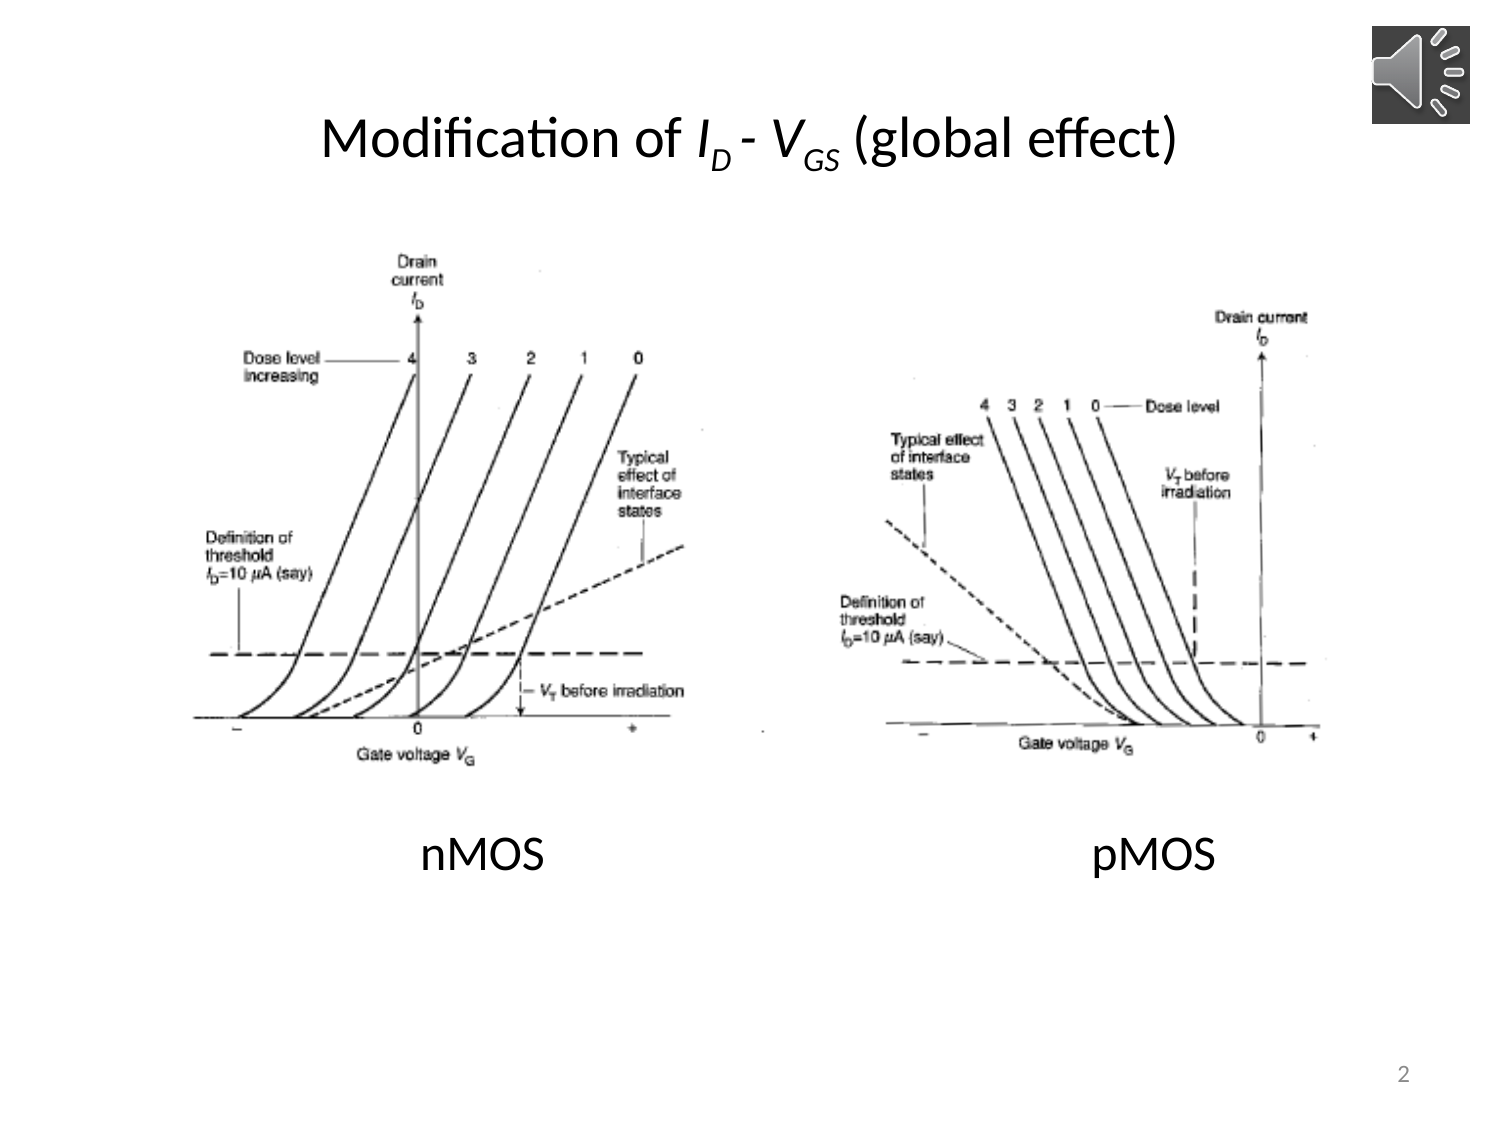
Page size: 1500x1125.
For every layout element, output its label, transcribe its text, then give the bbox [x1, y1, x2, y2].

picture [802, 289, 1370, 773]
list nMOS pMOS [75, 812, 1450, 988]
slide_number 2 [1074, 1042, 1425, 1103]
picture [124, 249, 778, 780]
title Modification of ID - VGS (global effect) [75, 45, 1425, 233]
picture [1370, 24, 1471, 126]
